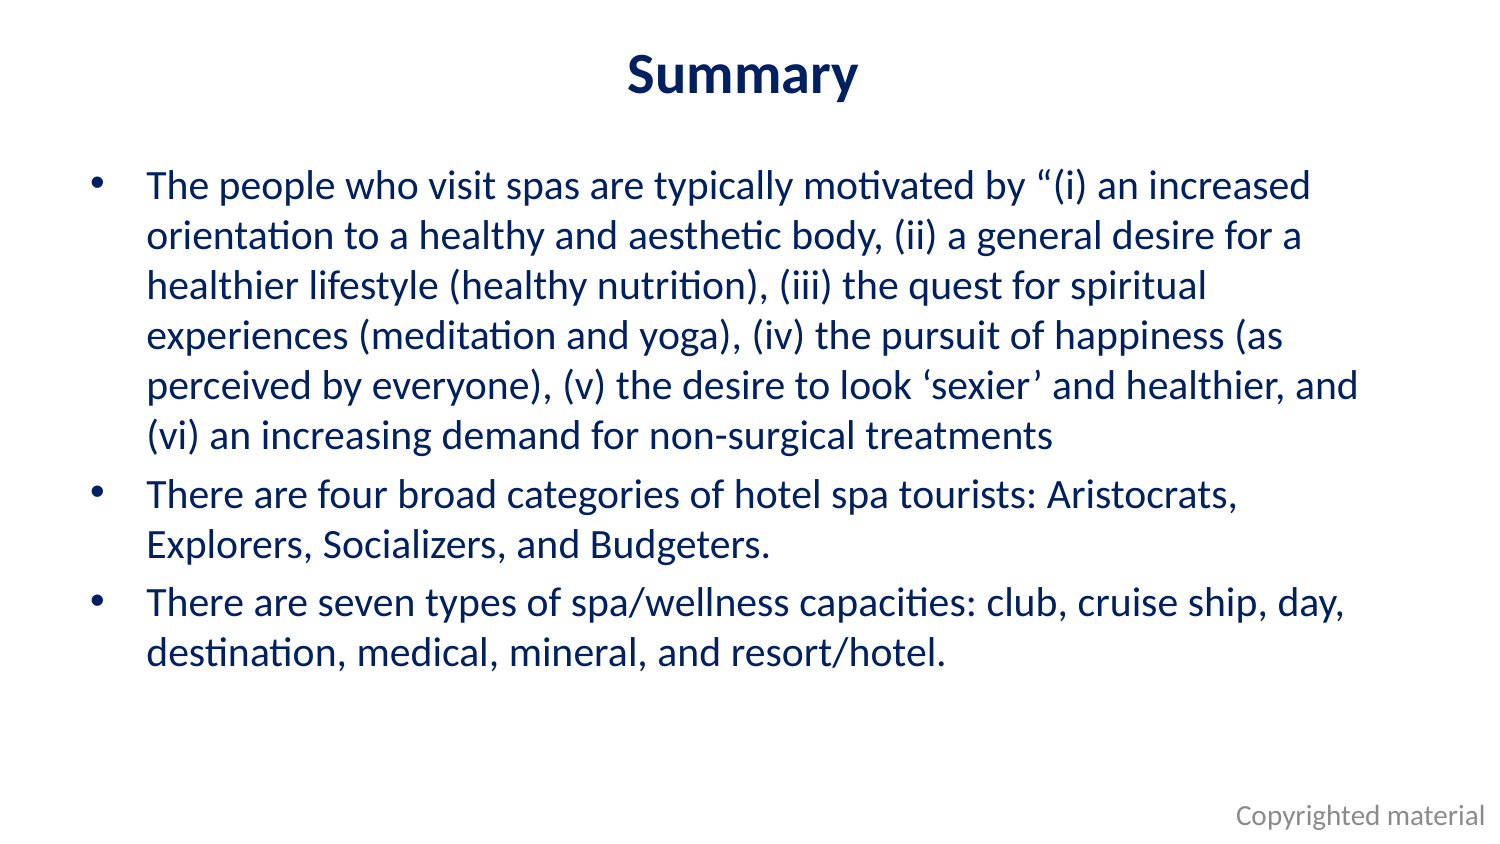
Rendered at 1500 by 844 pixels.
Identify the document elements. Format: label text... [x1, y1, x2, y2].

list The people who visit spas are typically motivated by “(i) an increased orientation to a healthy and aesthetic body, (ii) a general desire for a healthier lifestyle (healthy nutrition), (iii) the quest for spiritual experiences (meditation and yoga), (iv) the pursuit of happiness (as perceived by everyone), (v) the desire to look ‘sexier’ and healthier, and (vi) an increasing demand for non-surgical treatments There are four broad categories of hotel spa tourists: Aristocrats, Explorers, Socializers, and Budgeters. There are seven types of spa/wellness capacities: club, cruise ship, day, destination, medical, mineral, and resort/hotel. [75, 150, 1425, 754]
title Summary [75, 0, 1425, 141]
